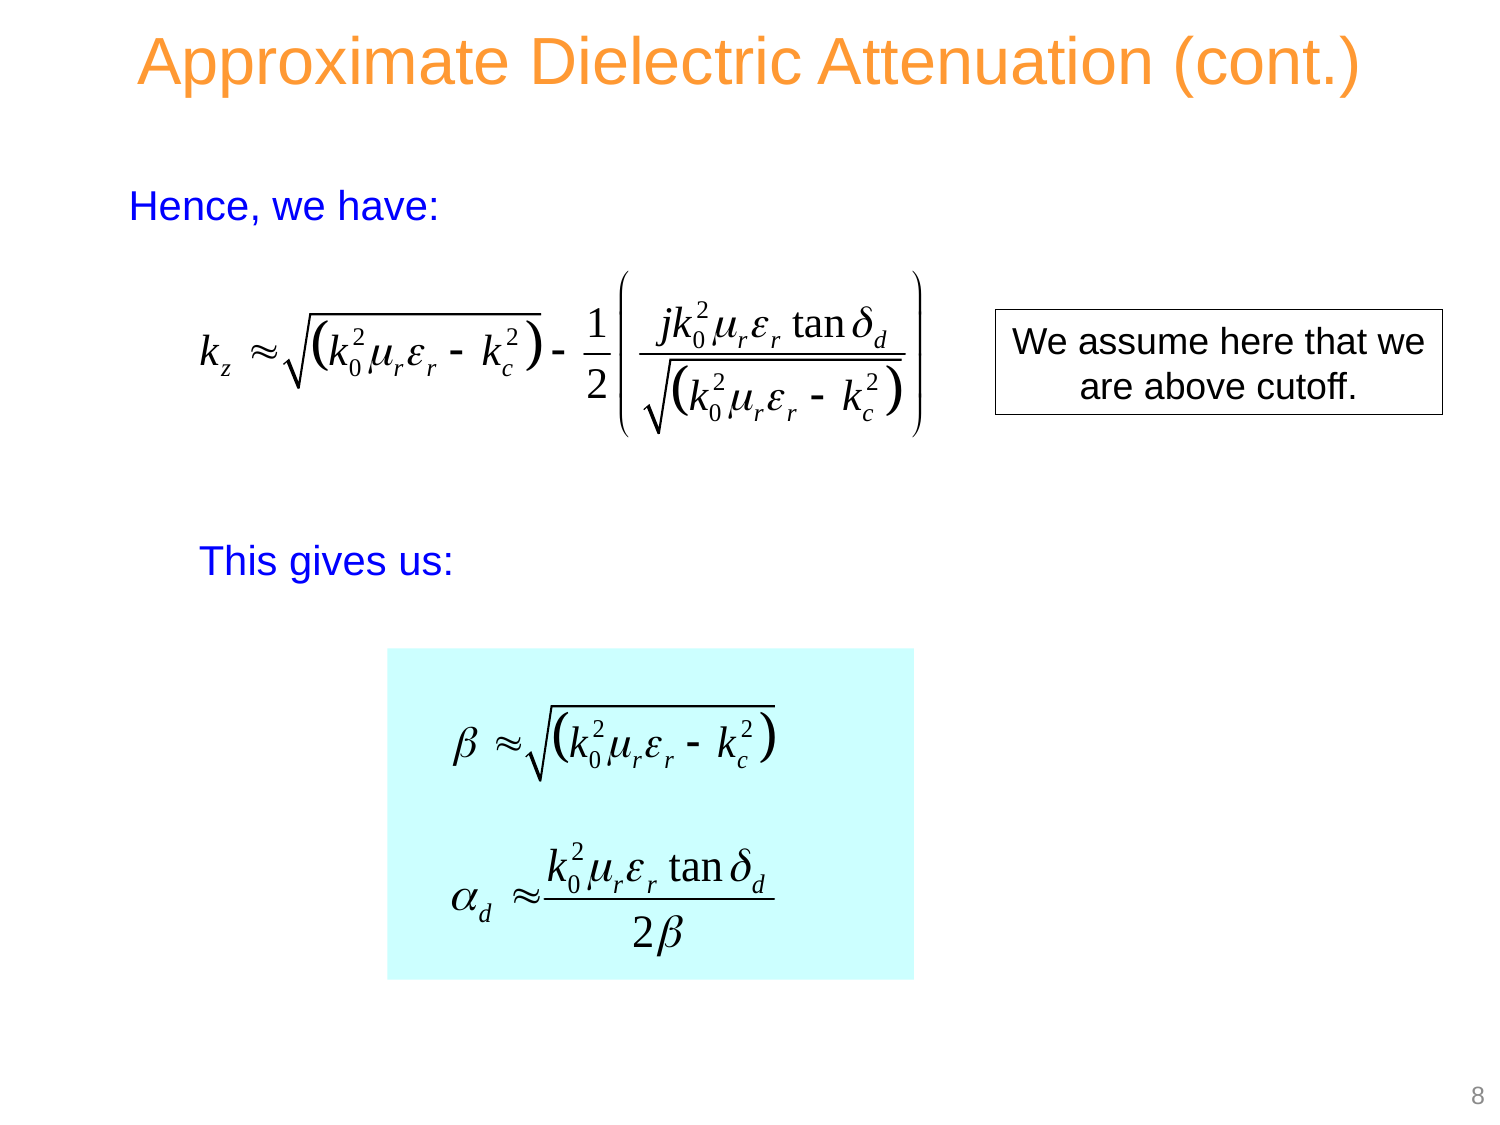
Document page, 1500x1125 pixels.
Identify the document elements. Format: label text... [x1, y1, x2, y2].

slide_number 8 [1149, 1065, 1500, 1125]
text_box Approximate Dielectric Attenuation (cont.) [81, 10, 1419, 104]
text_box [385, 646, 916, 982]
text_box This gives us: [183, 526, 470, 592]
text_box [192, 262, 937, 446]
text_box Hence, we have: [113, 171, 455, 237]
text_box We assume here that we are above cutoff. [995, 309, 1443, 415]
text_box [444, 829, 783, 966]
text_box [445, 694, 784, 791]
